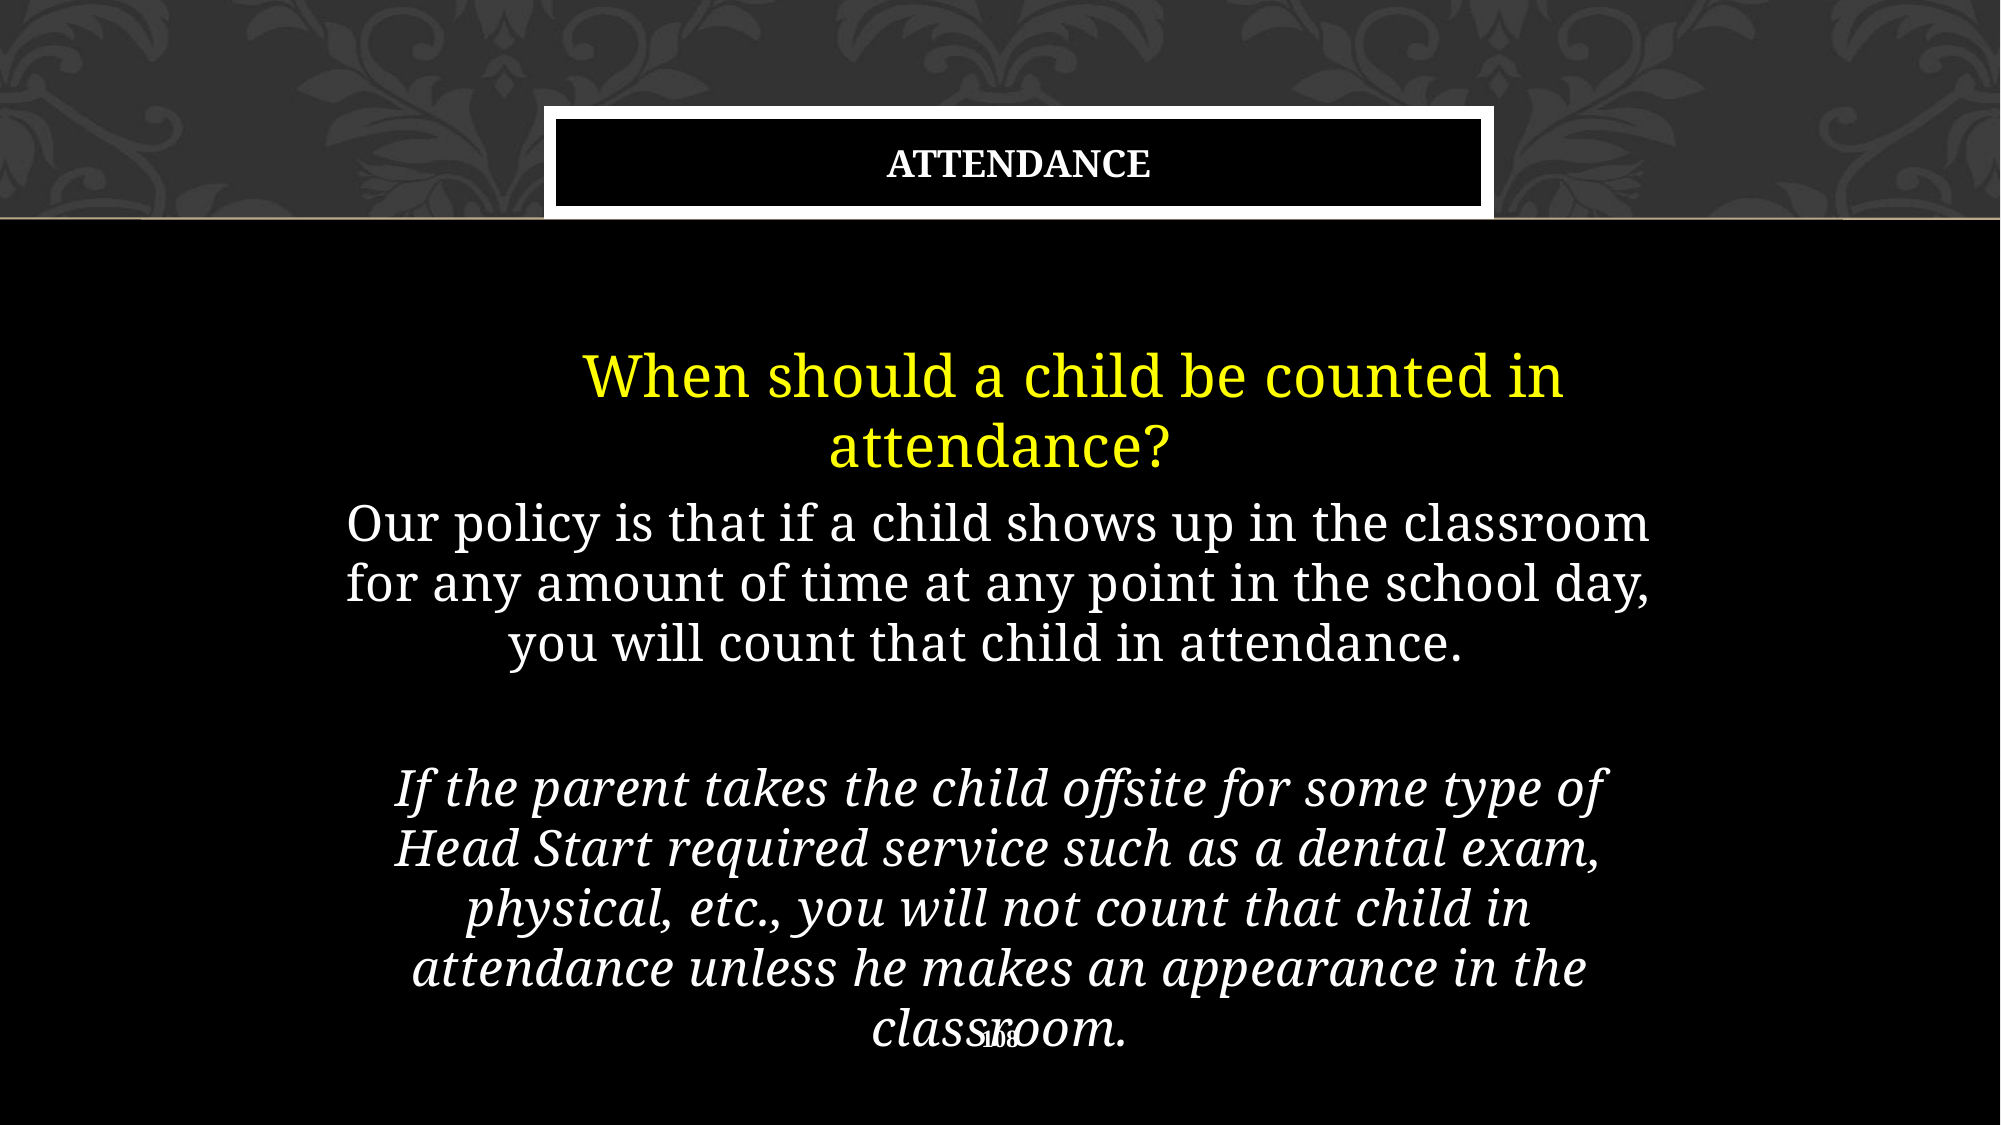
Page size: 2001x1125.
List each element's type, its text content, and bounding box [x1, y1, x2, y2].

title attendance [544, 106, 1494, 219]
picture [0, 0, 2001, 1125]
slide_number 108 [883, 1012, 1117, 1063]
list When should a child be counted in attendance? Our policy is that if a child shows up in the classroom for any amount of time at any point in the school day, you will count that child in attendance. If the parent takes the child offsite for some type of Head Start required service such as a dental exam, physical, etc., you will not count that child in attendance unless he makes an appearance in the classroom. [324, 331, 1675, 1000]
